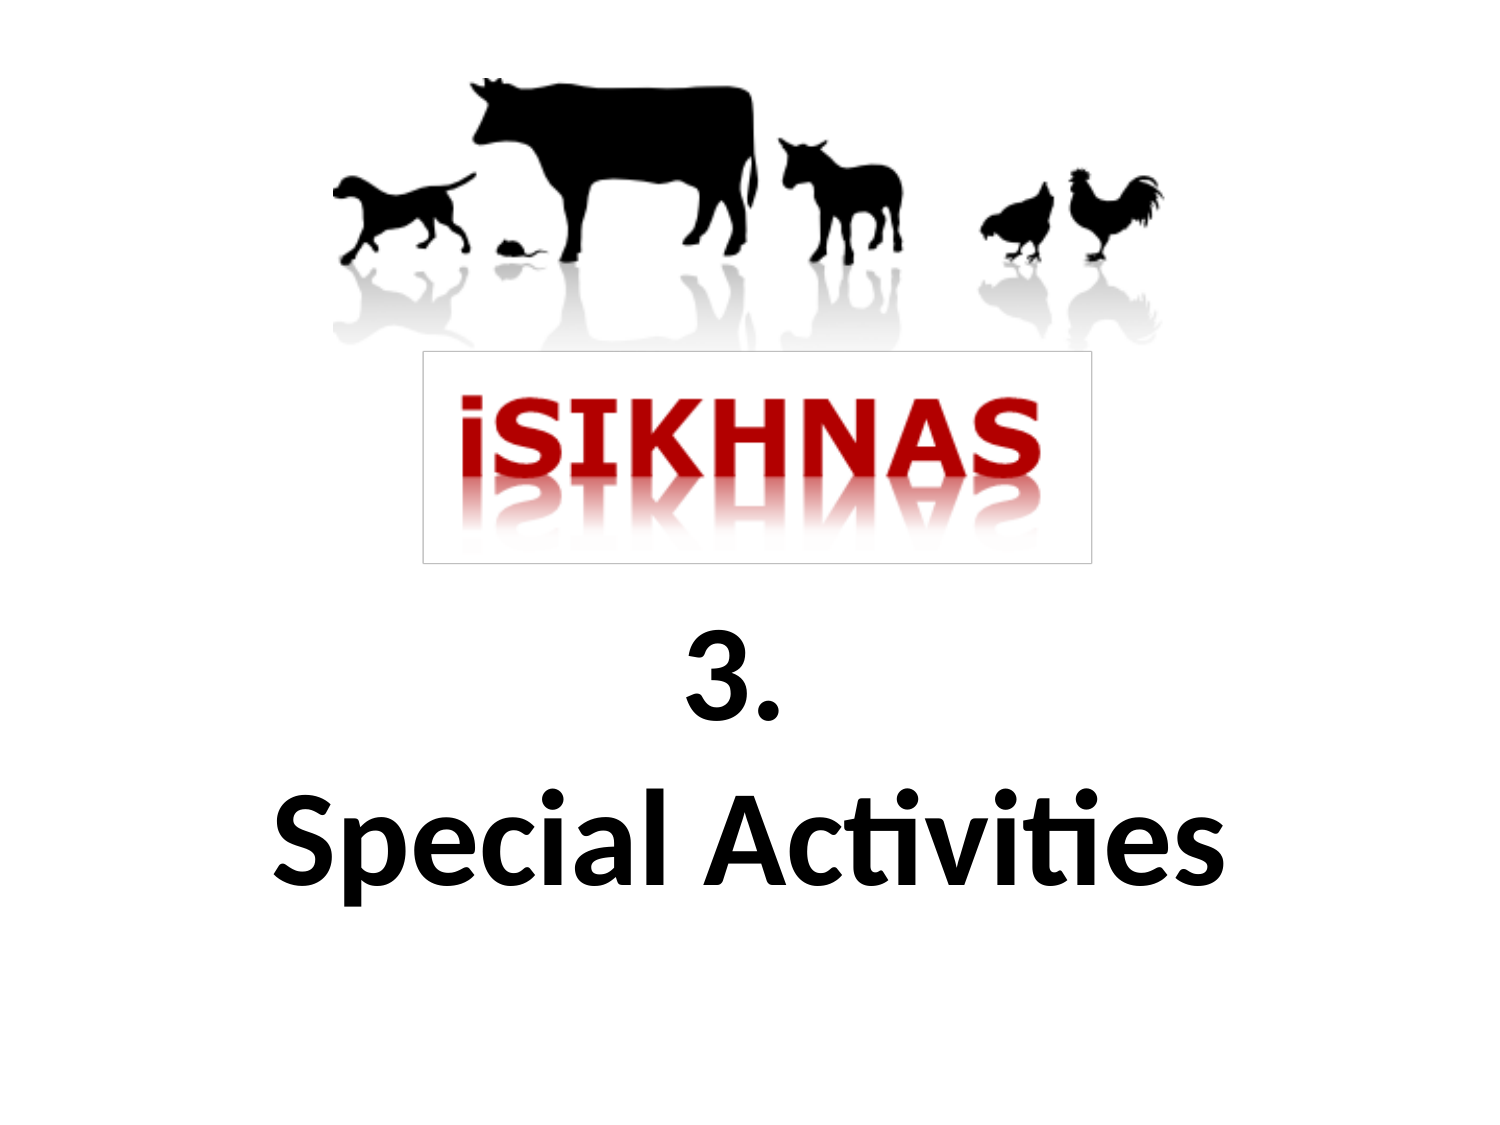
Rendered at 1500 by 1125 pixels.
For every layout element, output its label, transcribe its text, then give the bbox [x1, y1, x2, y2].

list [332, 77, 1167, 385]
picture [389, 337, 1111, 576]
text_box 3. Special Activities [0, 575, 1500, 920]
